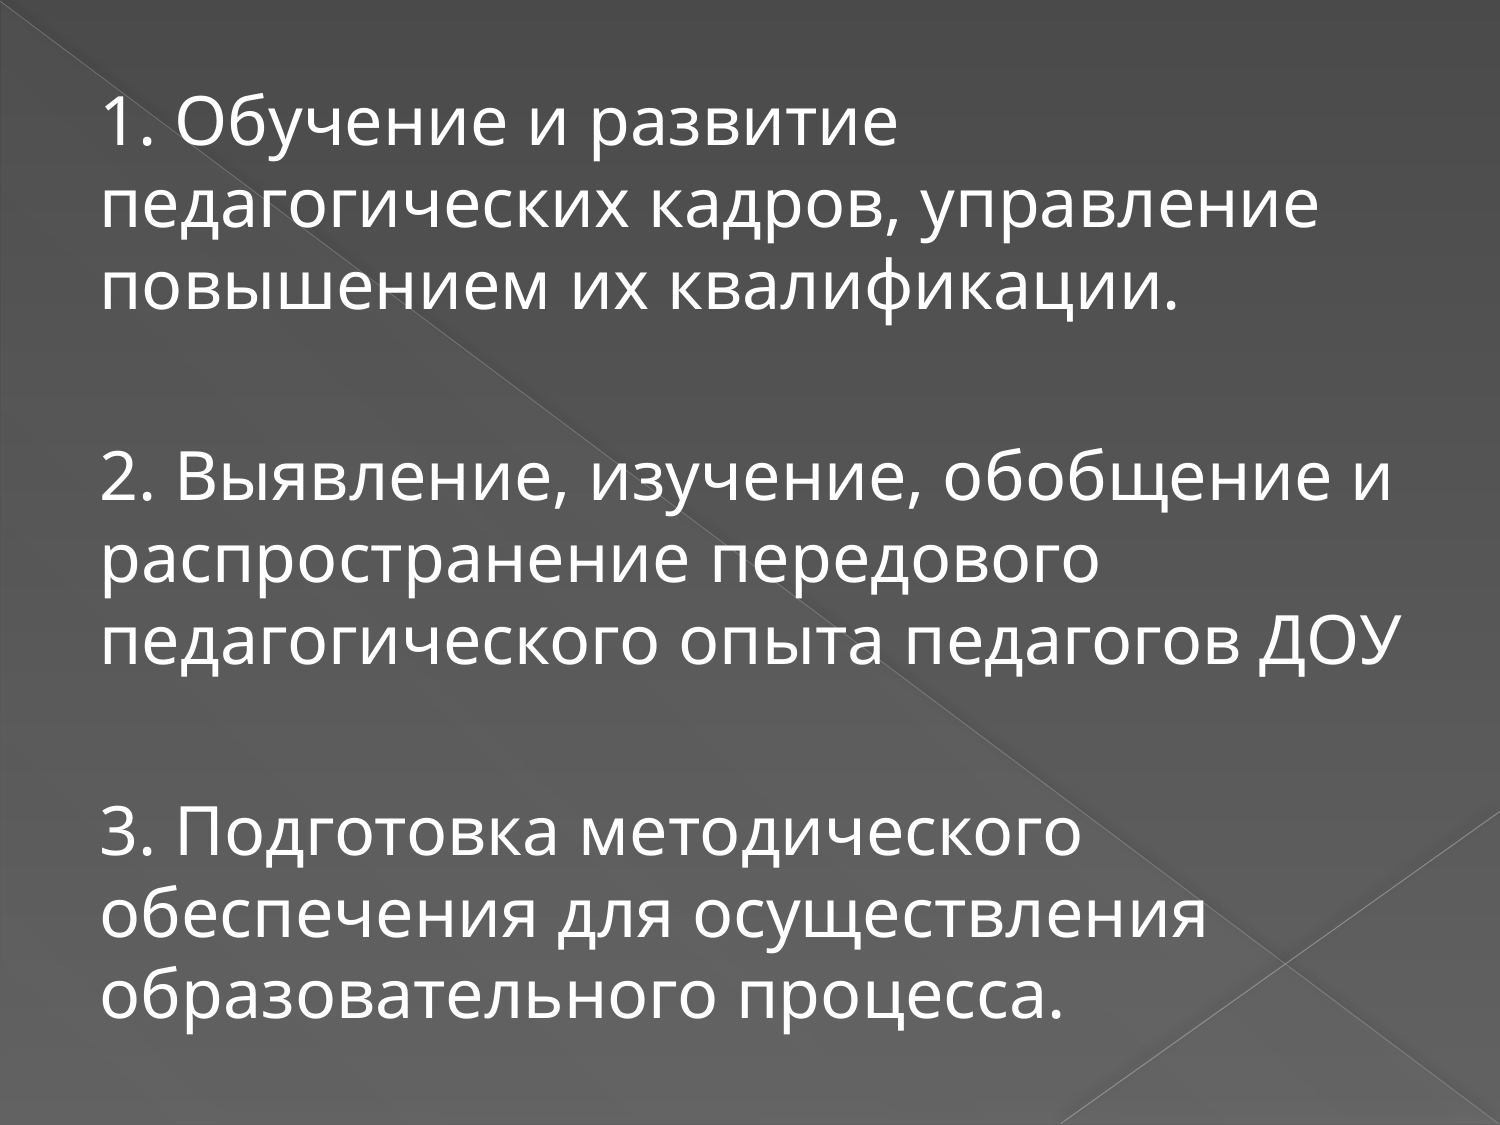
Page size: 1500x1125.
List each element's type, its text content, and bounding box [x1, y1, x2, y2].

list 1. Обучение и развитие педагогических кадров, управление повышением их квалификации. 2. Выявление, изучение, обобщение и распространение передового педагогического опыта педагогов ДОУ 3. Подготовка методического обеспечения для осуществления образовательного процесса. [75, 70, 1425, 1067]
